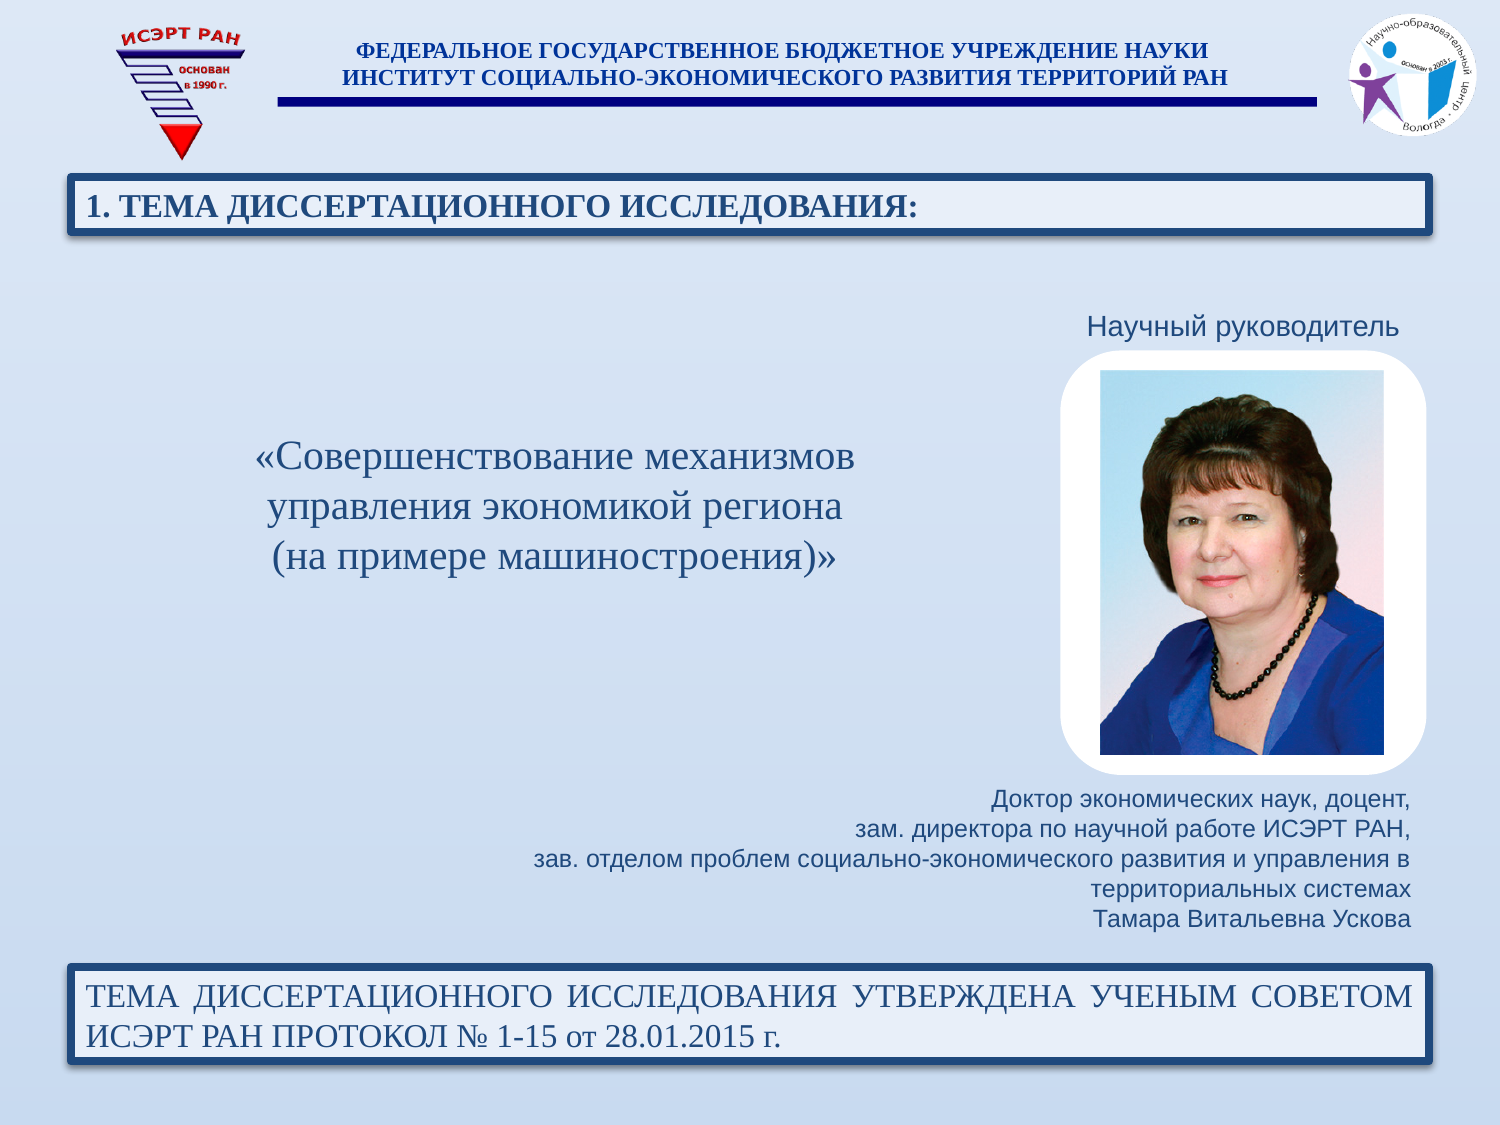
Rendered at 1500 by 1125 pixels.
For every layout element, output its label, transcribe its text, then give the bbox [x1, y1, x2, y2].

picture [110, 23, 249, 162]
text_box Научный руководитель [1060, 295, 1427, 350]
picture [1345, 10, 1478, 138]
text_box ФЕДЕРАЛЬНОЕ ГОСУДАРСТВЕННОЕ БЮДЖЕТНОЕ УЧРЕЖДЕНИЕ НАУКИ ИНСТИТУТ СОЦИАЛЬНО-ЭКОНОМИЧЕСКОГО РАЗВИТИЯ ТЕРРИТОРИЙ РАН [253, 31, 1339, 98]
picture [1100, 370, 1385, 755]
text_box ФОТО [1389, 422, 1393, 473]
text_box 1. ТЕМА ДИССЕРТАЦИОННОГО ИССЛЕДОВАНИЯ: [67, 173, 1433, 236]
text_box [1058, 350, 1429, 774]
text_box ТЕМА ДИССЕРТАЦИОННОГО ИССЛЕДОВАНИЯ УТВЕРЖДЕНА УЧЕНЫМ СОВЕТОМ ИСЭРТ РАН ПРОТОКОЛ № 1-15 от 28.01.2015 г. [67, 963, 1433, 1065]
text_box Доктор экономических наук, доцент, зам. директора по научной работе ИСЭРТ РАН, зав. отделом проблем социально-экономического развития и управления в территориальных системах Тамара Витальевна Ускова [353, 774, 1427, 940]
text_box «Совершенствование механизмов управления экономикой региона (на примере машиностроения)» [147, 420, 963, 585]
